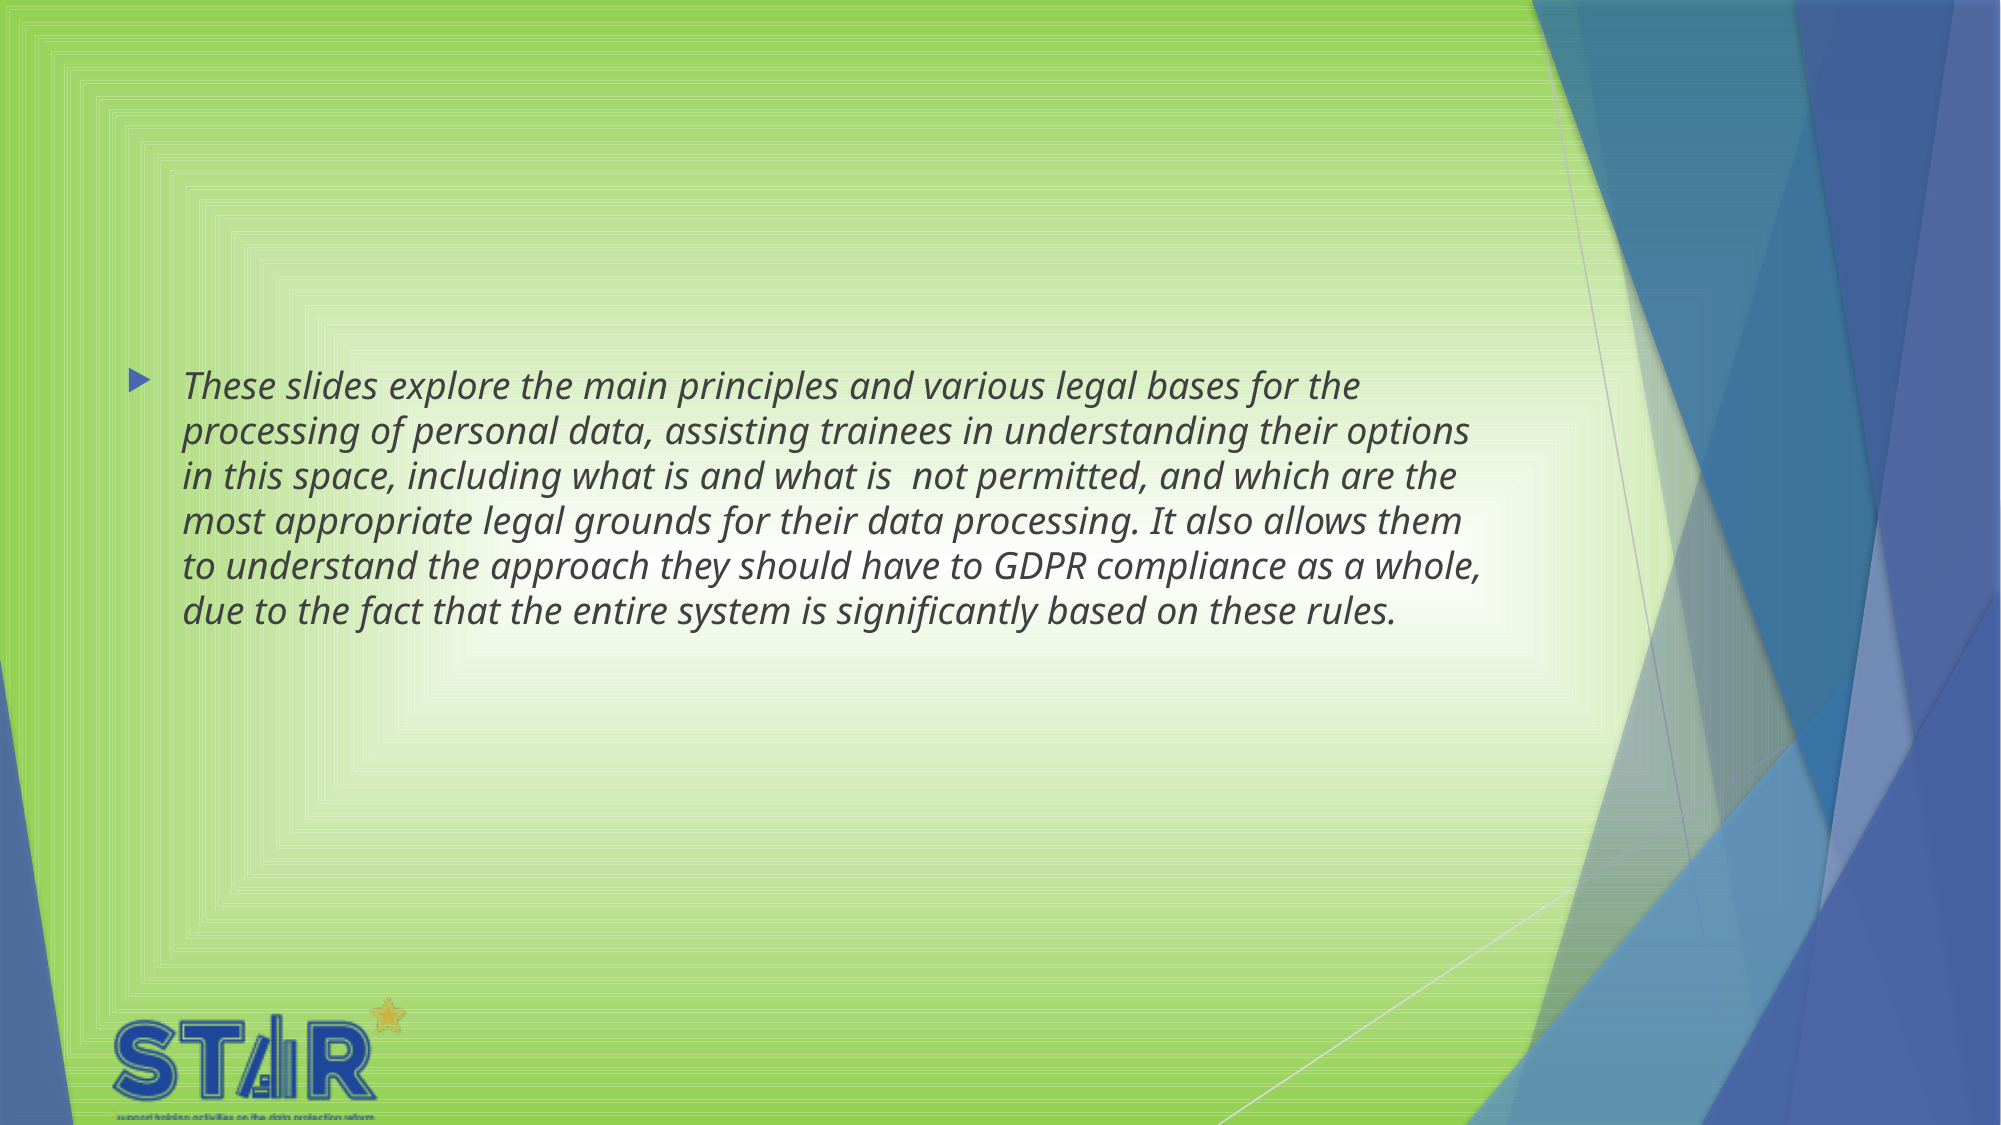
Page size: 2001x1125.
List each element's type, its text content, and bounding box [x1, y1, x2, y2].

list These slides explore the main principles and various legal bases for the processing of personal data, assisting trainees in understanding their options in this space, including what is and what is not permitted, and which are the most appropriate legal grounds for their data processing. It also allows them to understand the approach they should have to GDPR compliance as a whole, due to the fact that the entire system is significantly based on these rules. [111, 354, 1522, 992]
